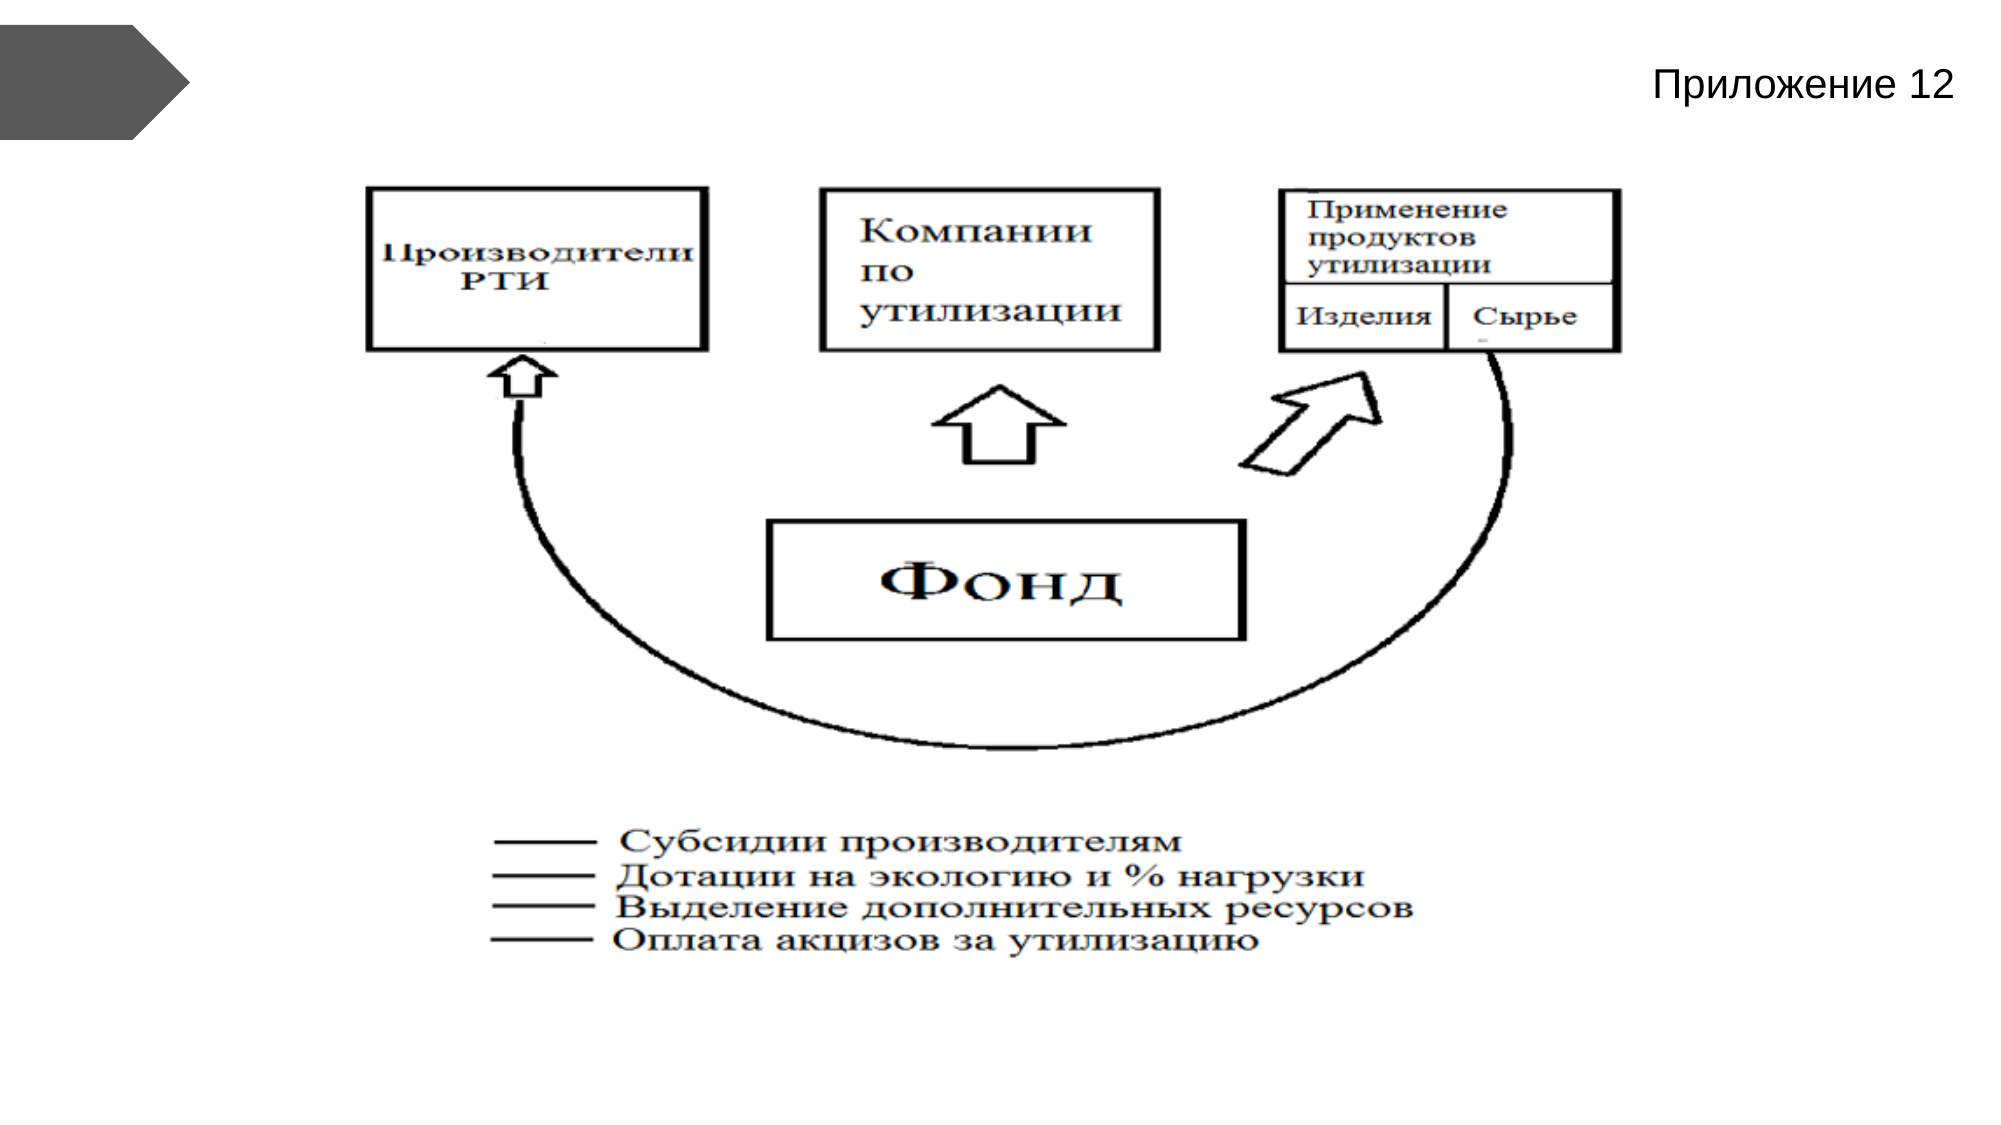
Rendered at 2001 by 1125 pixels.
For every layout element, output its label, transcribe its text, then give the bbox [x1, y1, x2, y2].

text_box Приложение 12 [1504, 49, 1970, 165]
text_box [0, 23, 192, 141]
picture [234, 161, 1817, 1125]
